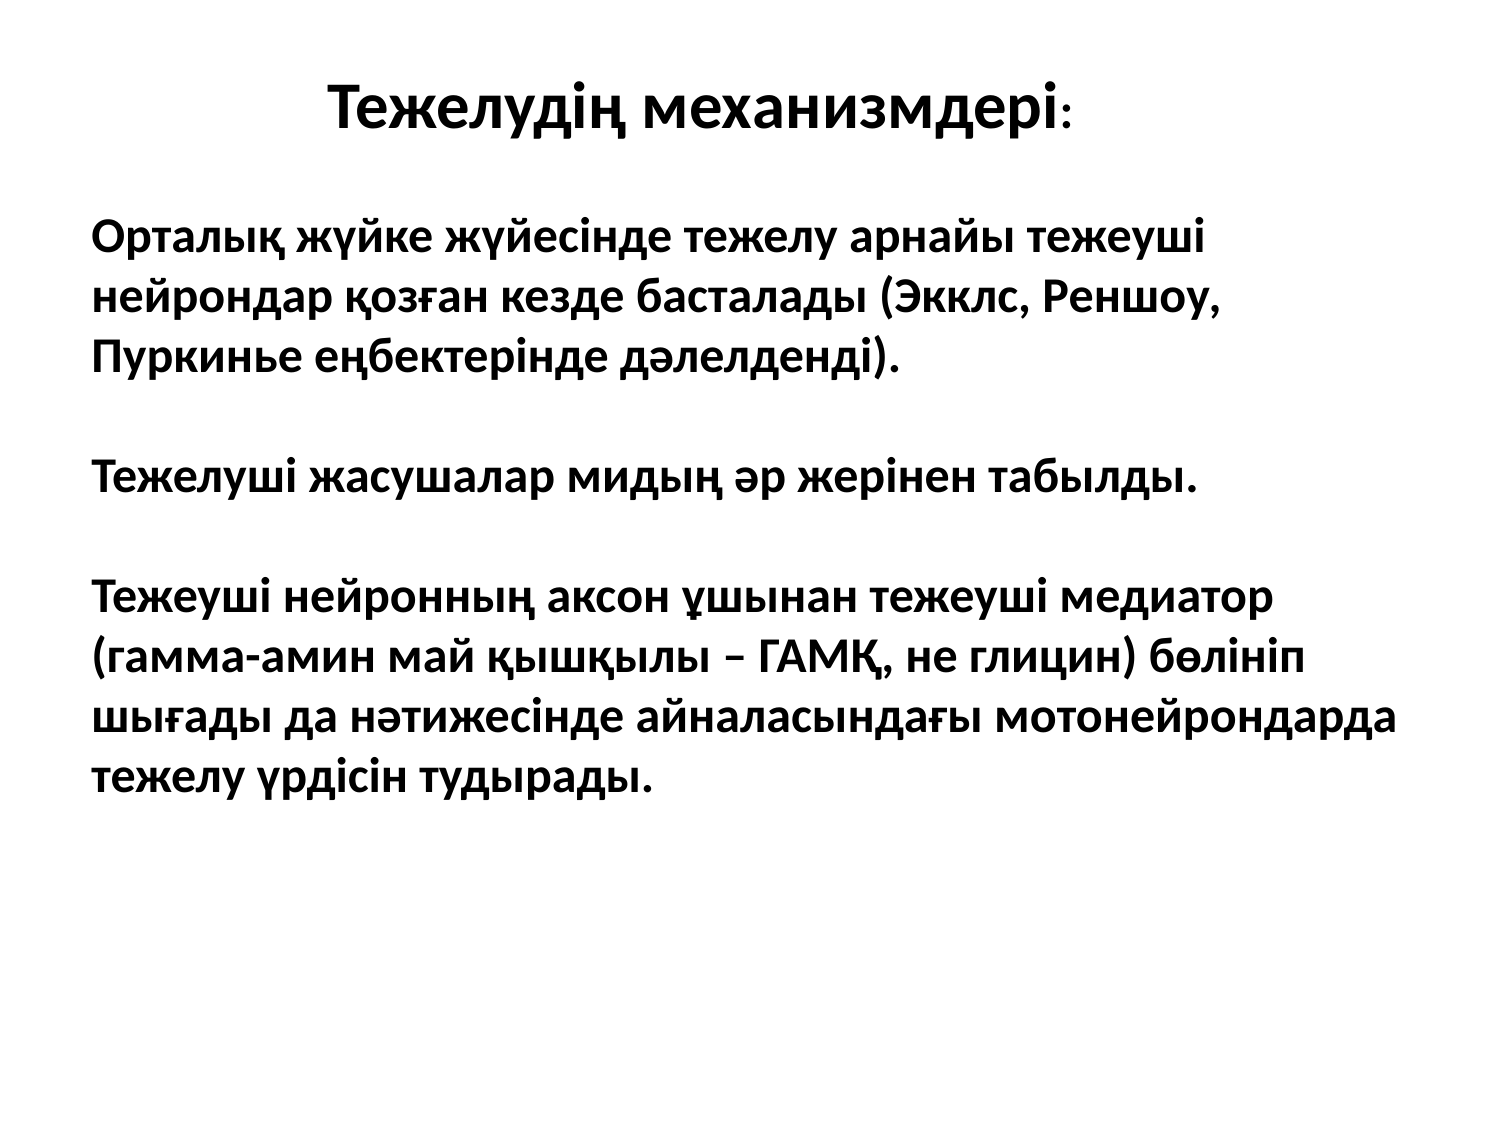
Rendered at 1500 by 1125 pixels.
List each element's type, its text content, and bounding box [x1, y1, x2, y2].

text_box Тежелудің механизмдері: Орталық жүйке жүйесінде тежелу арнайы тежеуші нейрондар қозған кезде басталады (Экклс, Реншоу, Пуркинье еңбектерінде дәлелденді). Тежелуші жасушалар мидың әр жерінен табылды. Тежеуші нейронның аксон ұшынан тежеуші медиатор (гамма-амин май қышқылы – ГАМҚ, не глицин) бөлініп шығады да нәтижесінде айналасындағы мотонейрондарда тежелу үрдісін тудырады. [76, 54, 1424, 810]
